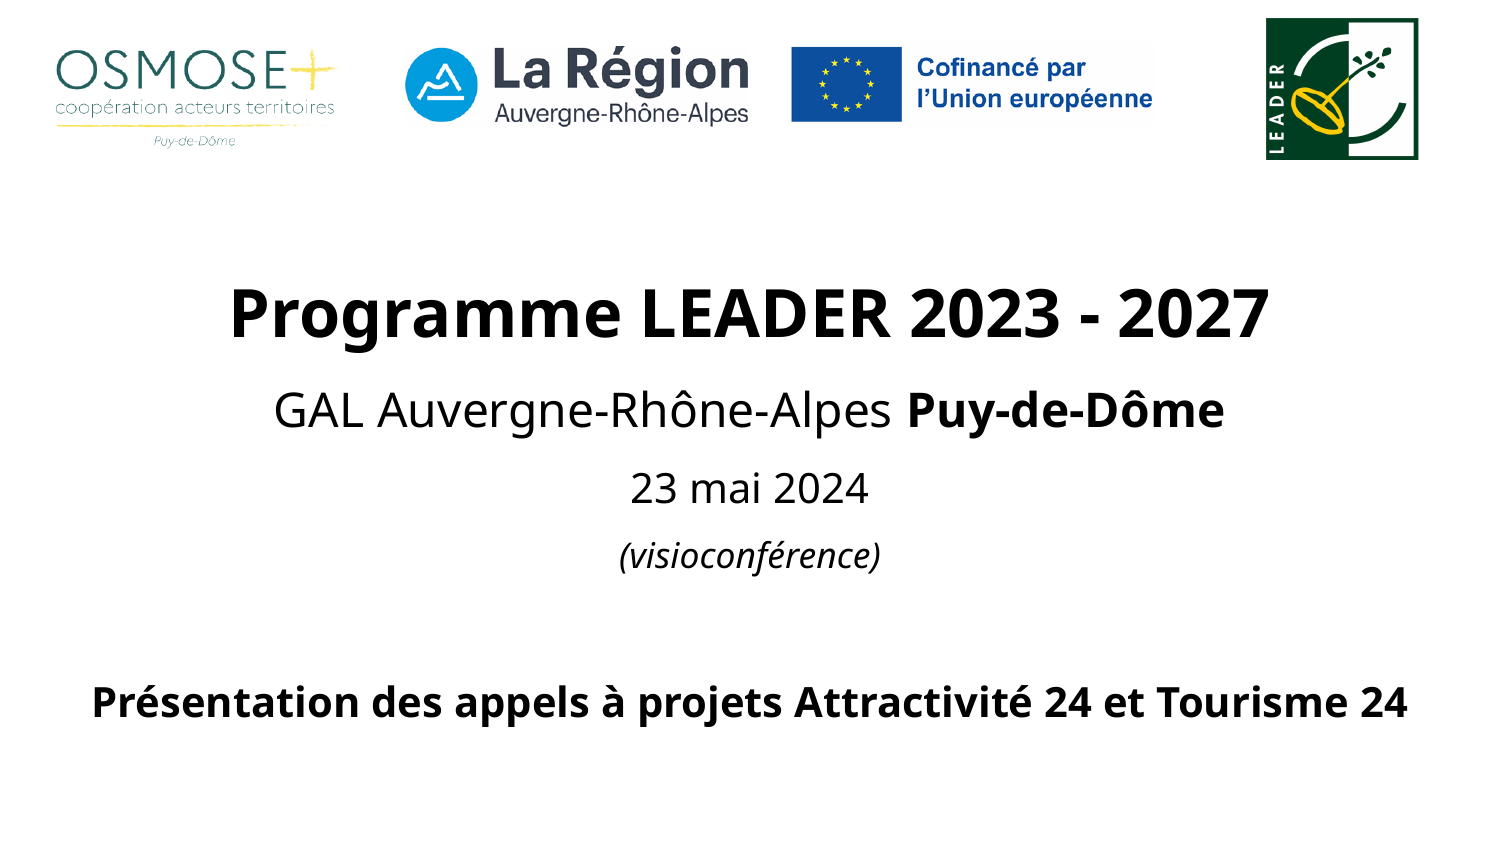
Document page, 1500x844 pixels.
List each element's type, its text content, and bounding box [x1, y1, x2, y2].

picture [1266, 18, 1419, 161]
picture [404, 41, 1155, 128]
title Programme LEADER 2023 - 2027 GAL Auvergne-Rhône-Alpes Puy-de-Dôme 23 mai 2024 (visioconférence) Présentation des appels à projets Attractivité 24 et Tourisme 24 [57, 157, 1443, 800]
picture [32, 41, 363, 158]
